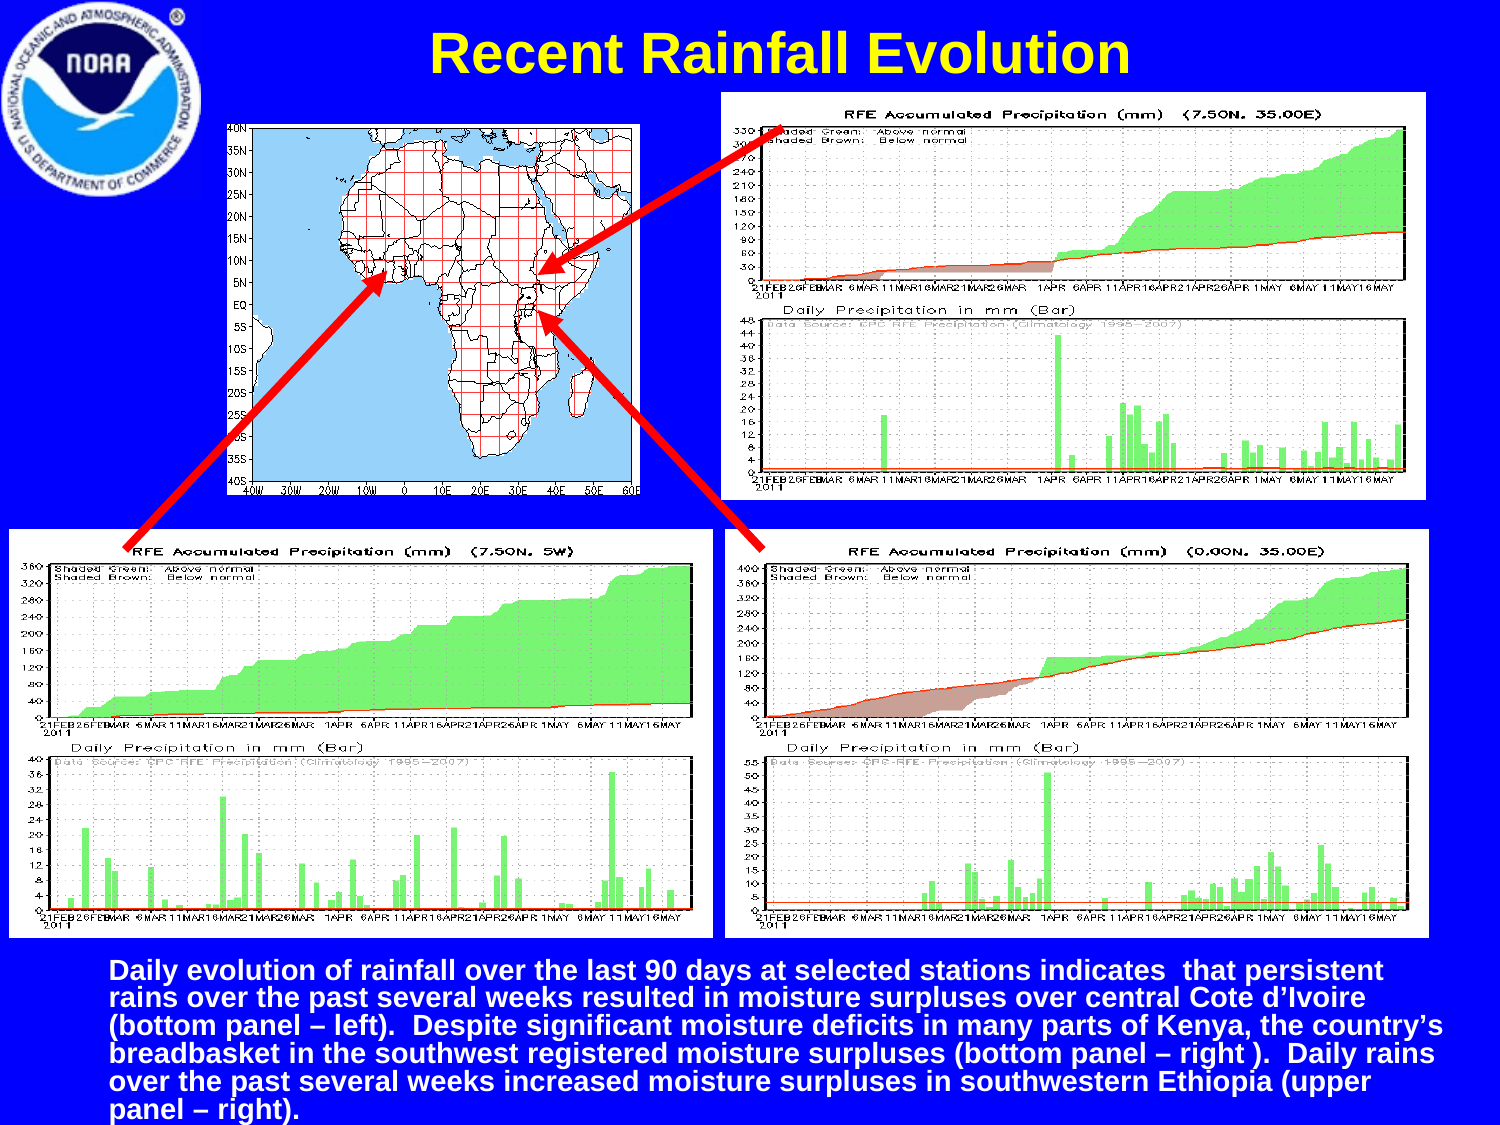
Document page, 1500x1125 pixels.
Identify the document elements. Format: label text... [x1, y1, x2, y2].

picture [227, 124, 640, 495]
picture [721, 92, 1425, 500]
picture [9, 529, 713, 938]
text_box Daily evolution of rainfall over the last 90 days at selected stations indicates that persistent rains over the past several weeks resulted in moisture surpluses over central Cote d’Ivoire (bottom panel – left). Despite significant moisture deficits in many parts of Kenya, the country’s breadbasket in the southwest registered moisture surpluses (bottom panel – right ). Daily rains over the past several weeks increased moisture surpluses in southwestern Ethiopia (upper panel – right). [37, 949, 1463, 1100]
text_box Recent Rainfall Evolution [287, 0, 1275, 100]
picture [0, 0, 200, 200]
picture [724, 529, 1429, 938]
